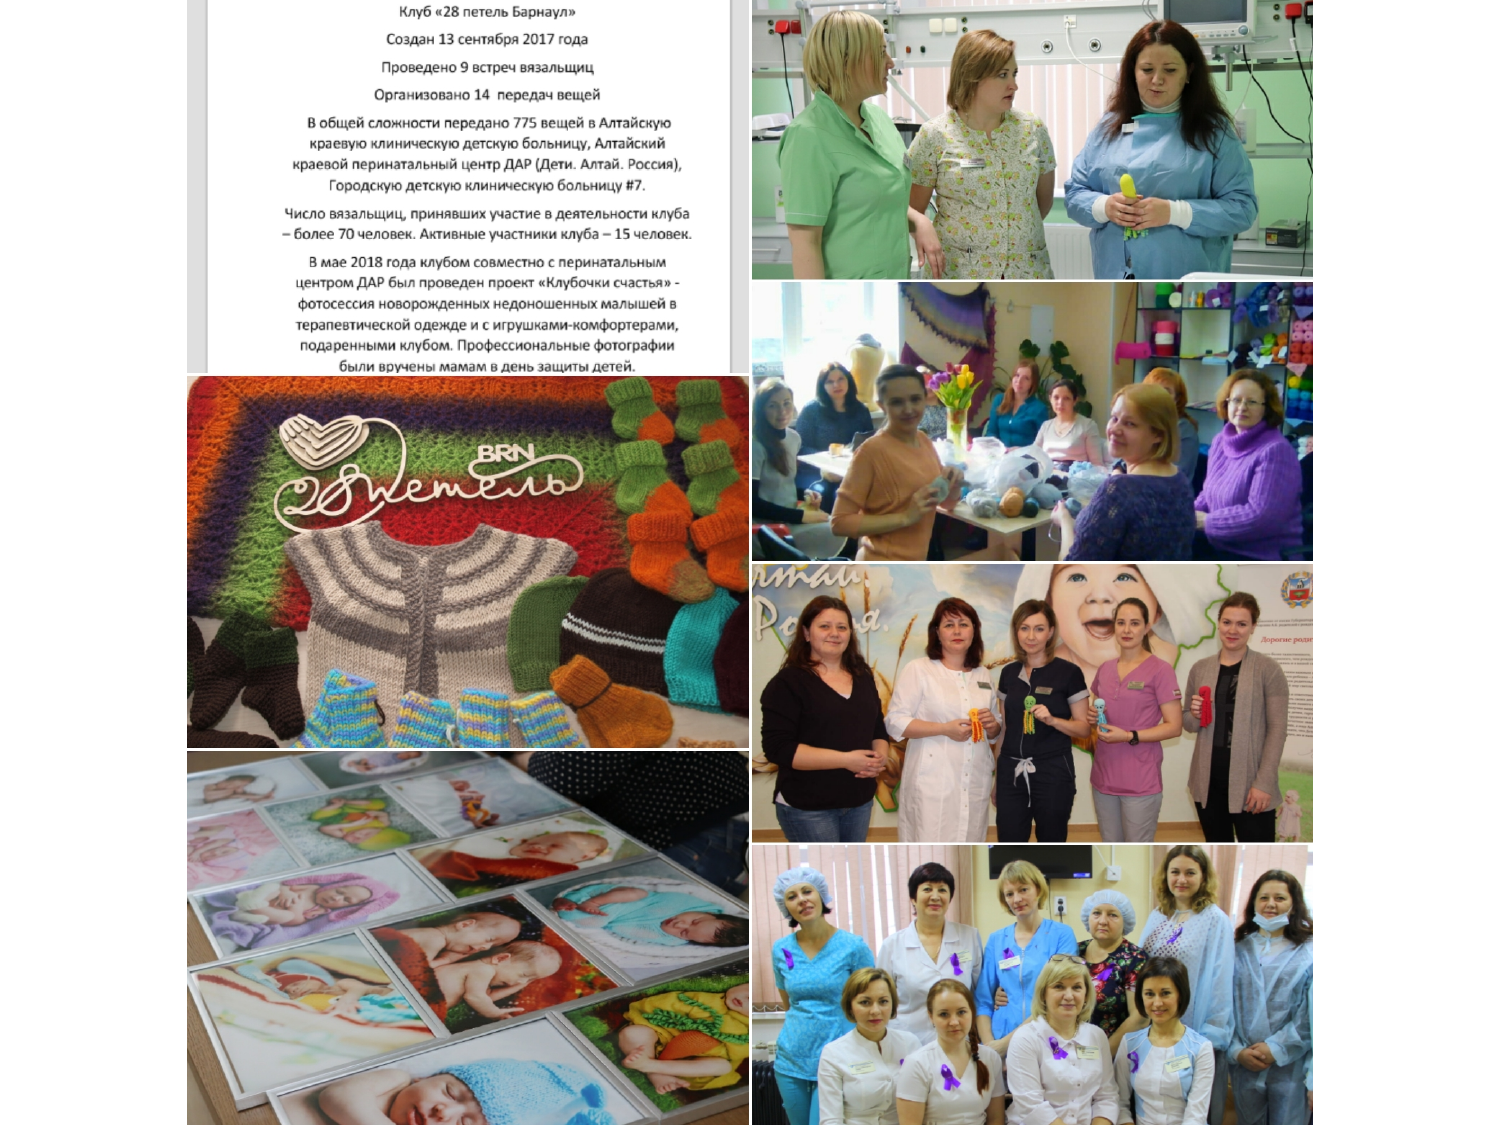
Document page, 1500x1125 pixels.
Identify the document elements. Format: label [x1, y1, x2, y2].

picture [187, 0, 1313, 1125]
